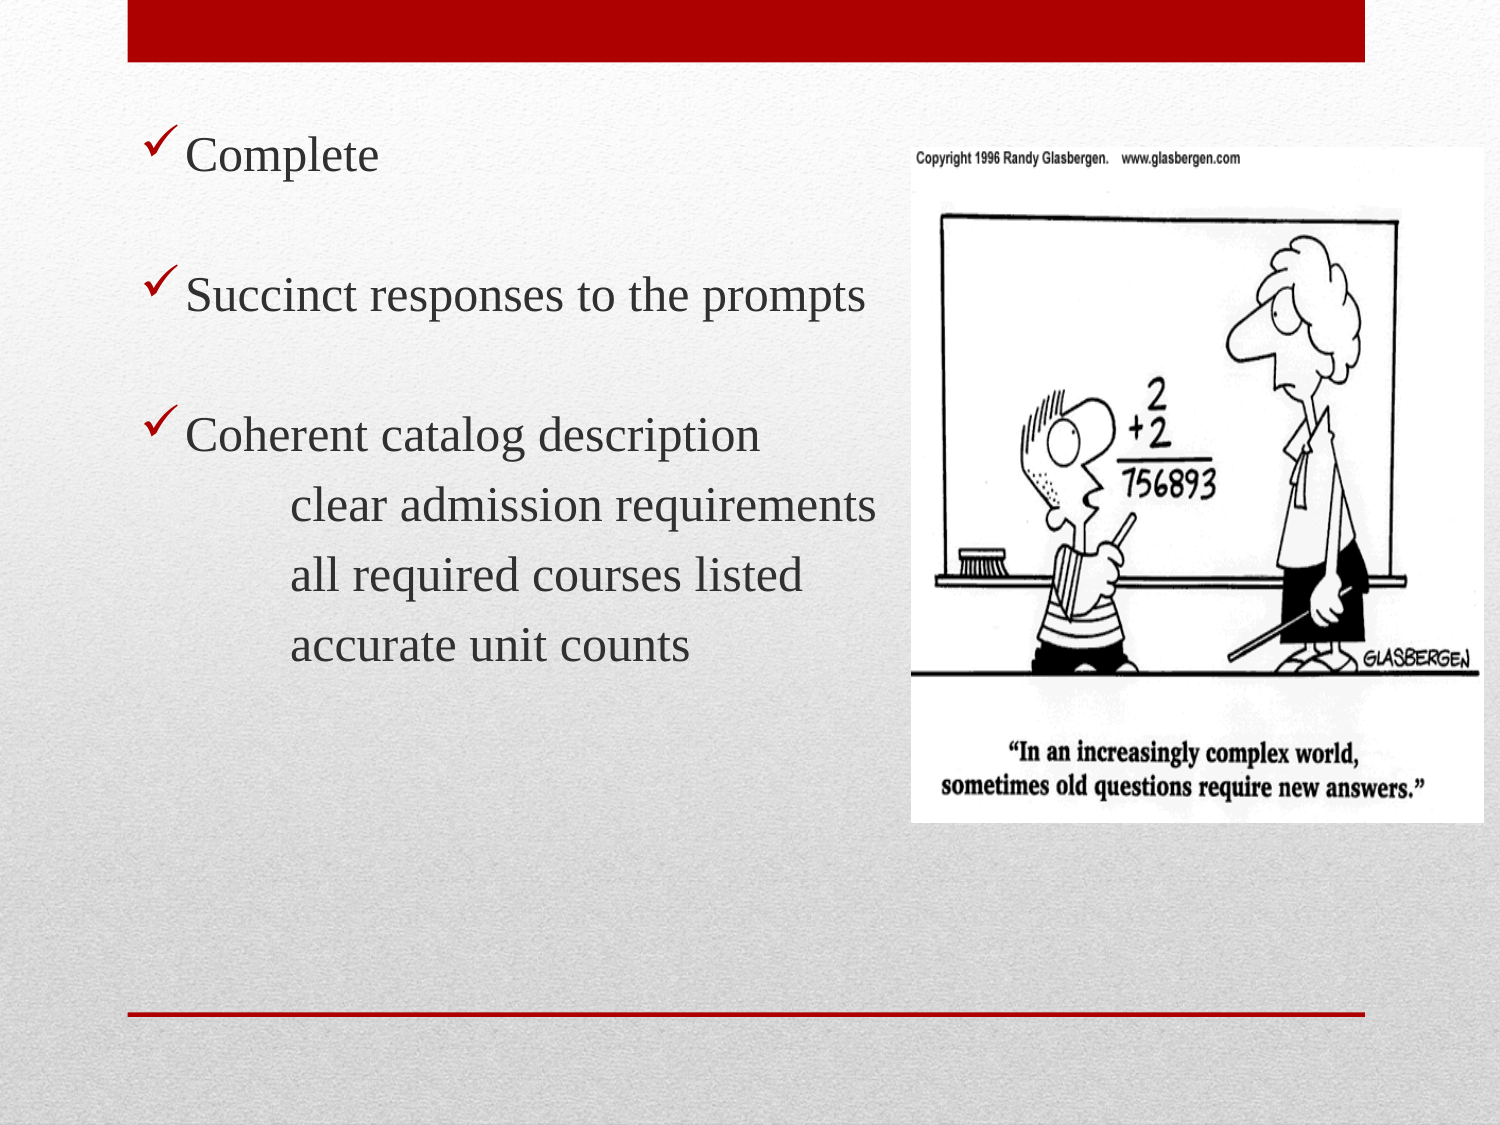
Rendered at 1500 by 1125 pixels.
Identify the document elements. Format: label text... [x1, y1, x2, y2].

list Complete Succinct responses to the prompts Coherent catalog description clear admission requirements all required courses listed accurate unit counts [125, 112, 1363, 750]
picture [910, 146, 1485, 824]
